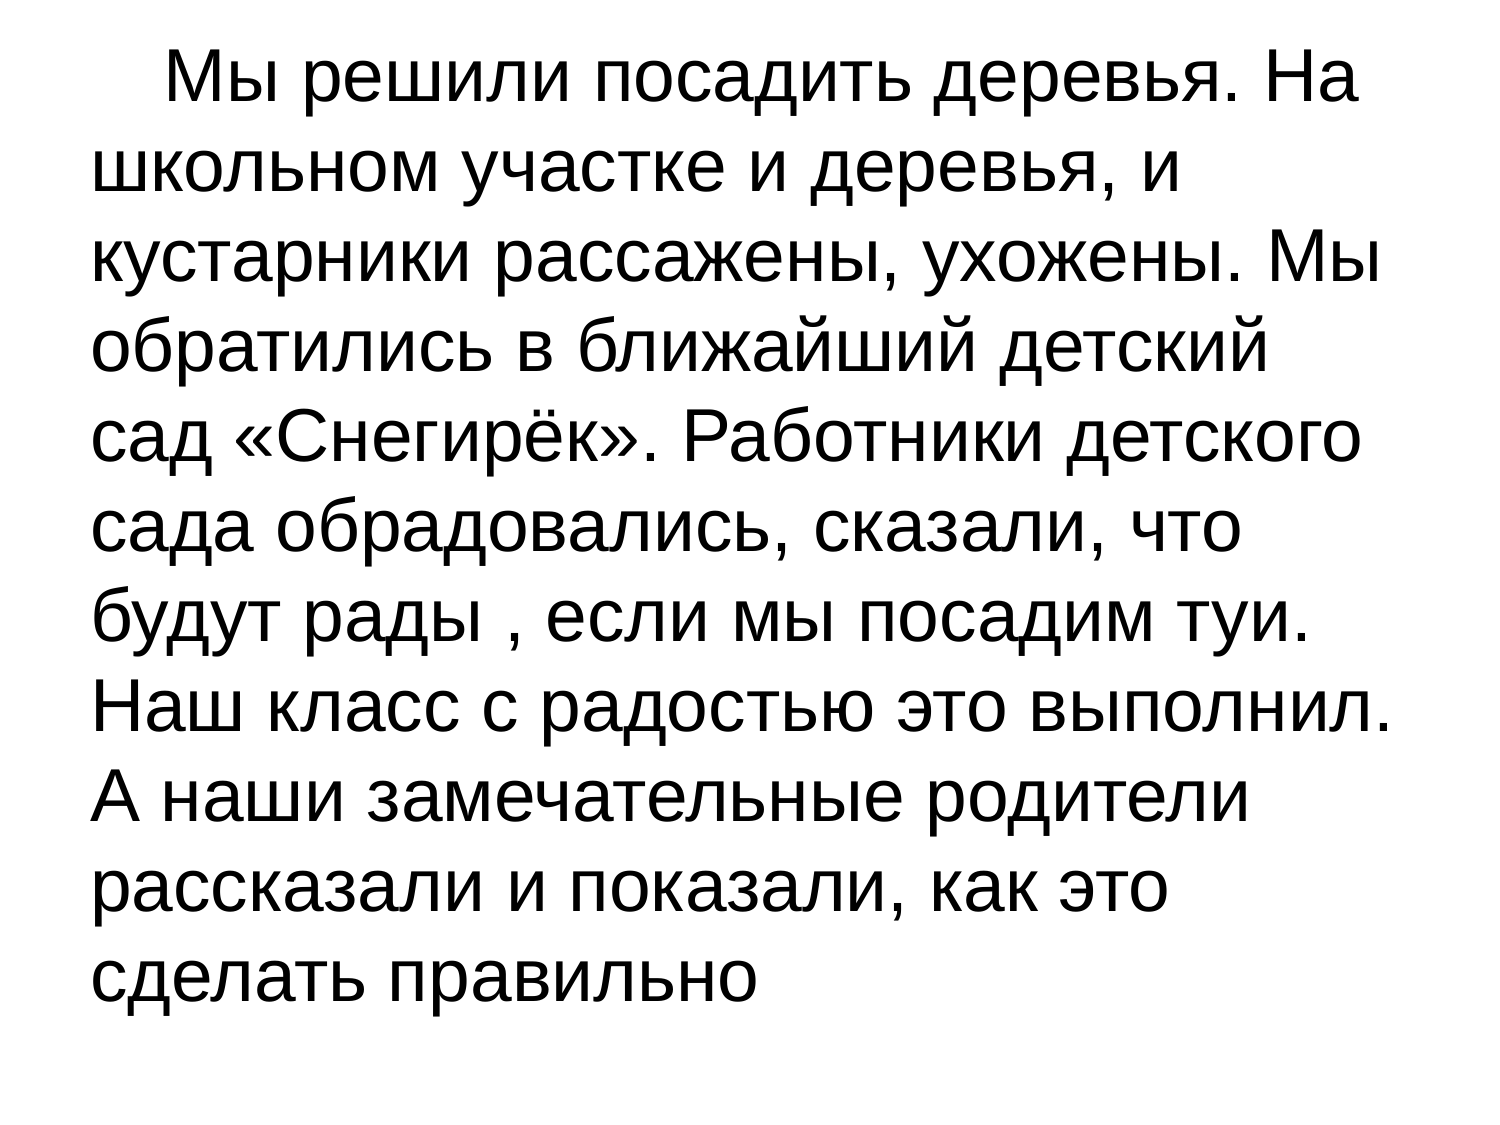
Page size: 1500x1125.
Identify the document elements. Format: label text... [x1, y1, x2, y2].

list Мы решили посадить деревья. На школьном участке и деревья, и кустарники рассажены, ухожены. Мы обратились в ближайший детский сад «Снегирёк». Работники детского сада обрадовались, сказали, что будут рады , если мы посадим туи. Наш класс с радостью это выполнил. А наши замечательные родители рассказали и показали, как это сделать правильно [75, 19, 1425, 1125]
